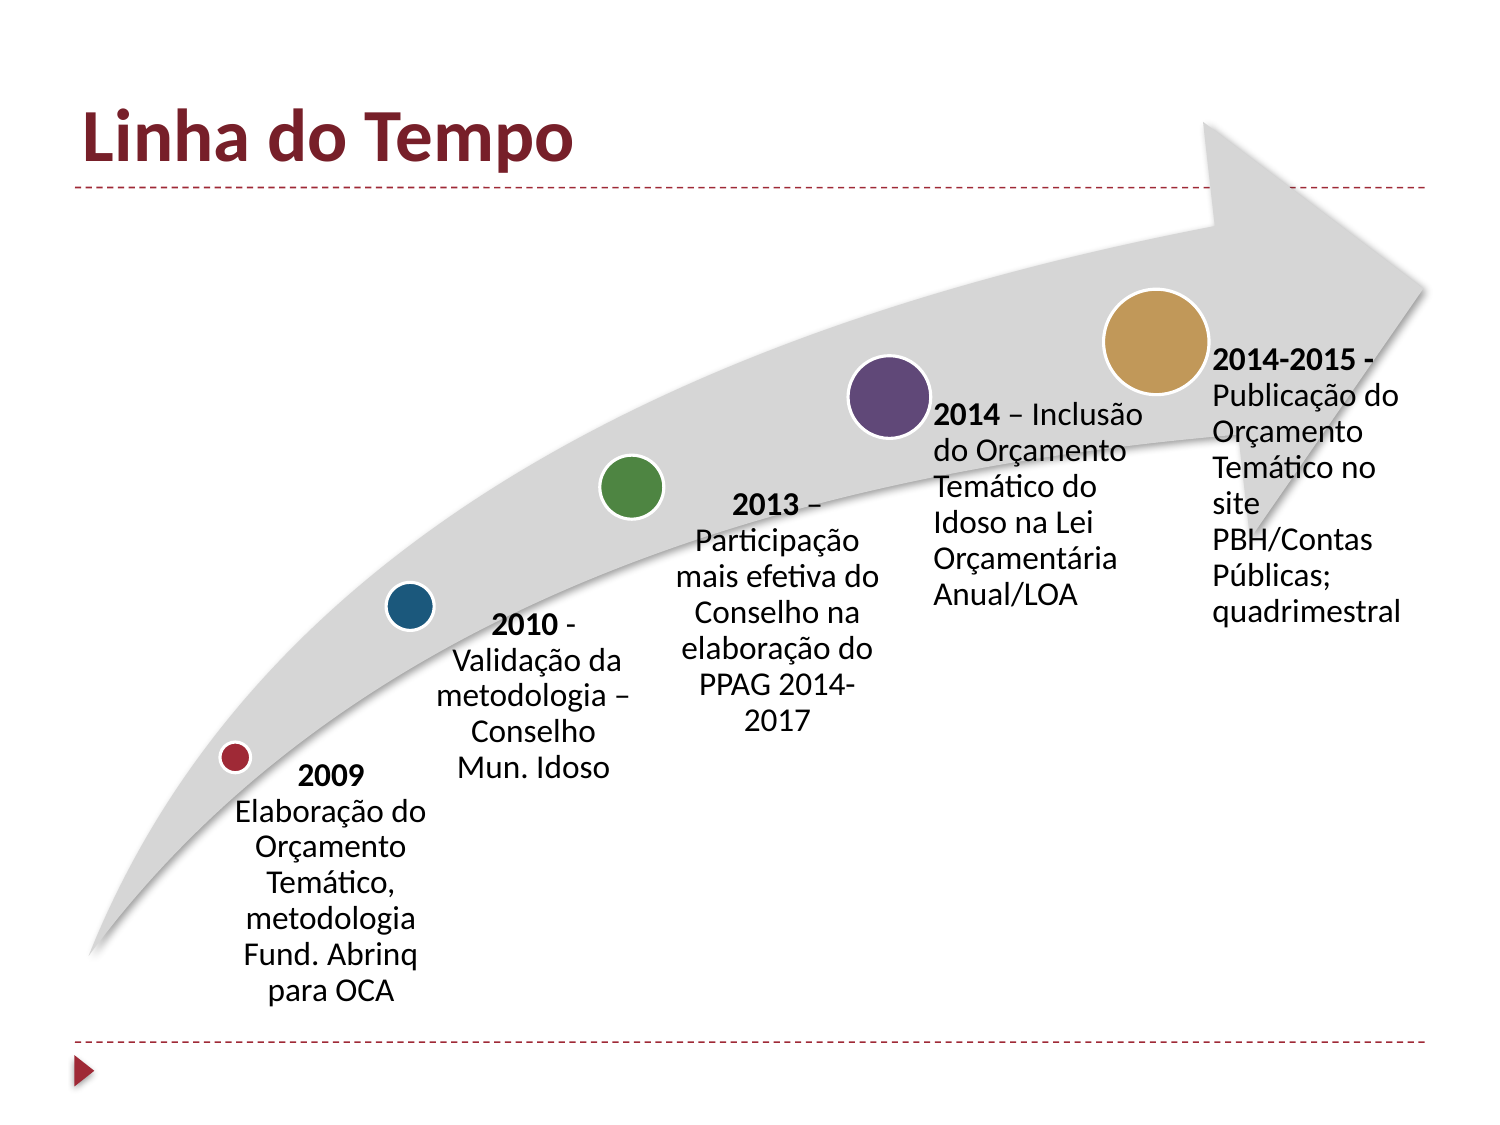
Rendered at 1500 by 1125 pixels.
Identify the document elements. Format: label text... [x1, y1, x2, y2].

title Linha do Tempo [0, 80, 1500, 185]
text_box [88, 113, 1424, 965]
